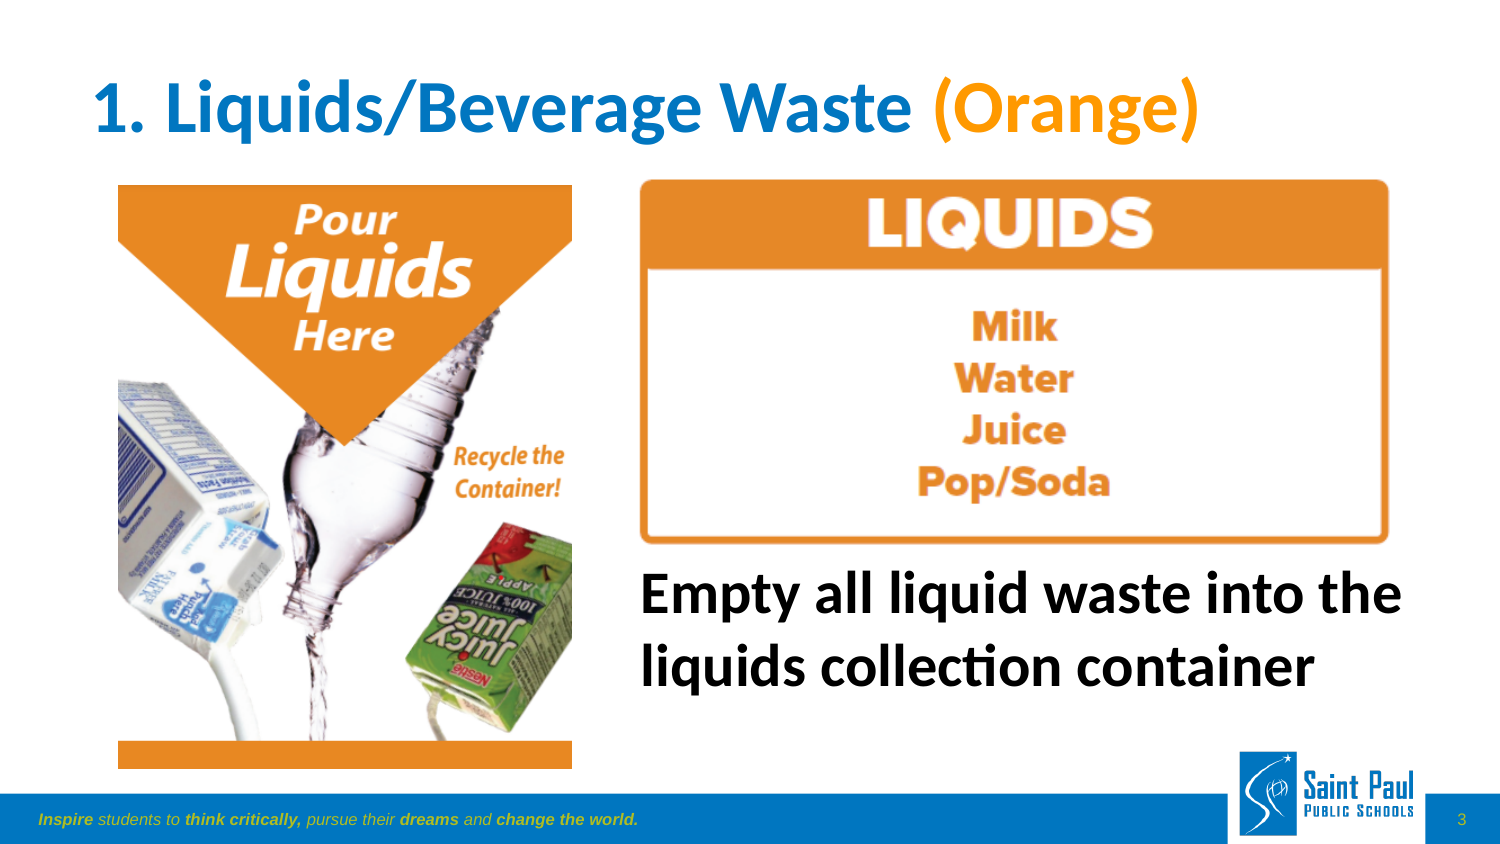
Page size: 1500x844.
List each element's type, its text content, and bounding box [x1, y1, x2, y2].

picture [633, 172, 1393, 552]
picture [118, 184, 572, 769]
title Liquids/Beverage Waste (Orange) [75, 32, 1425, 173]
picture [1228, 758, 1425, 844]
list Empty all liquid waste into the liquids collection container [625, 538, 1471, 758]
